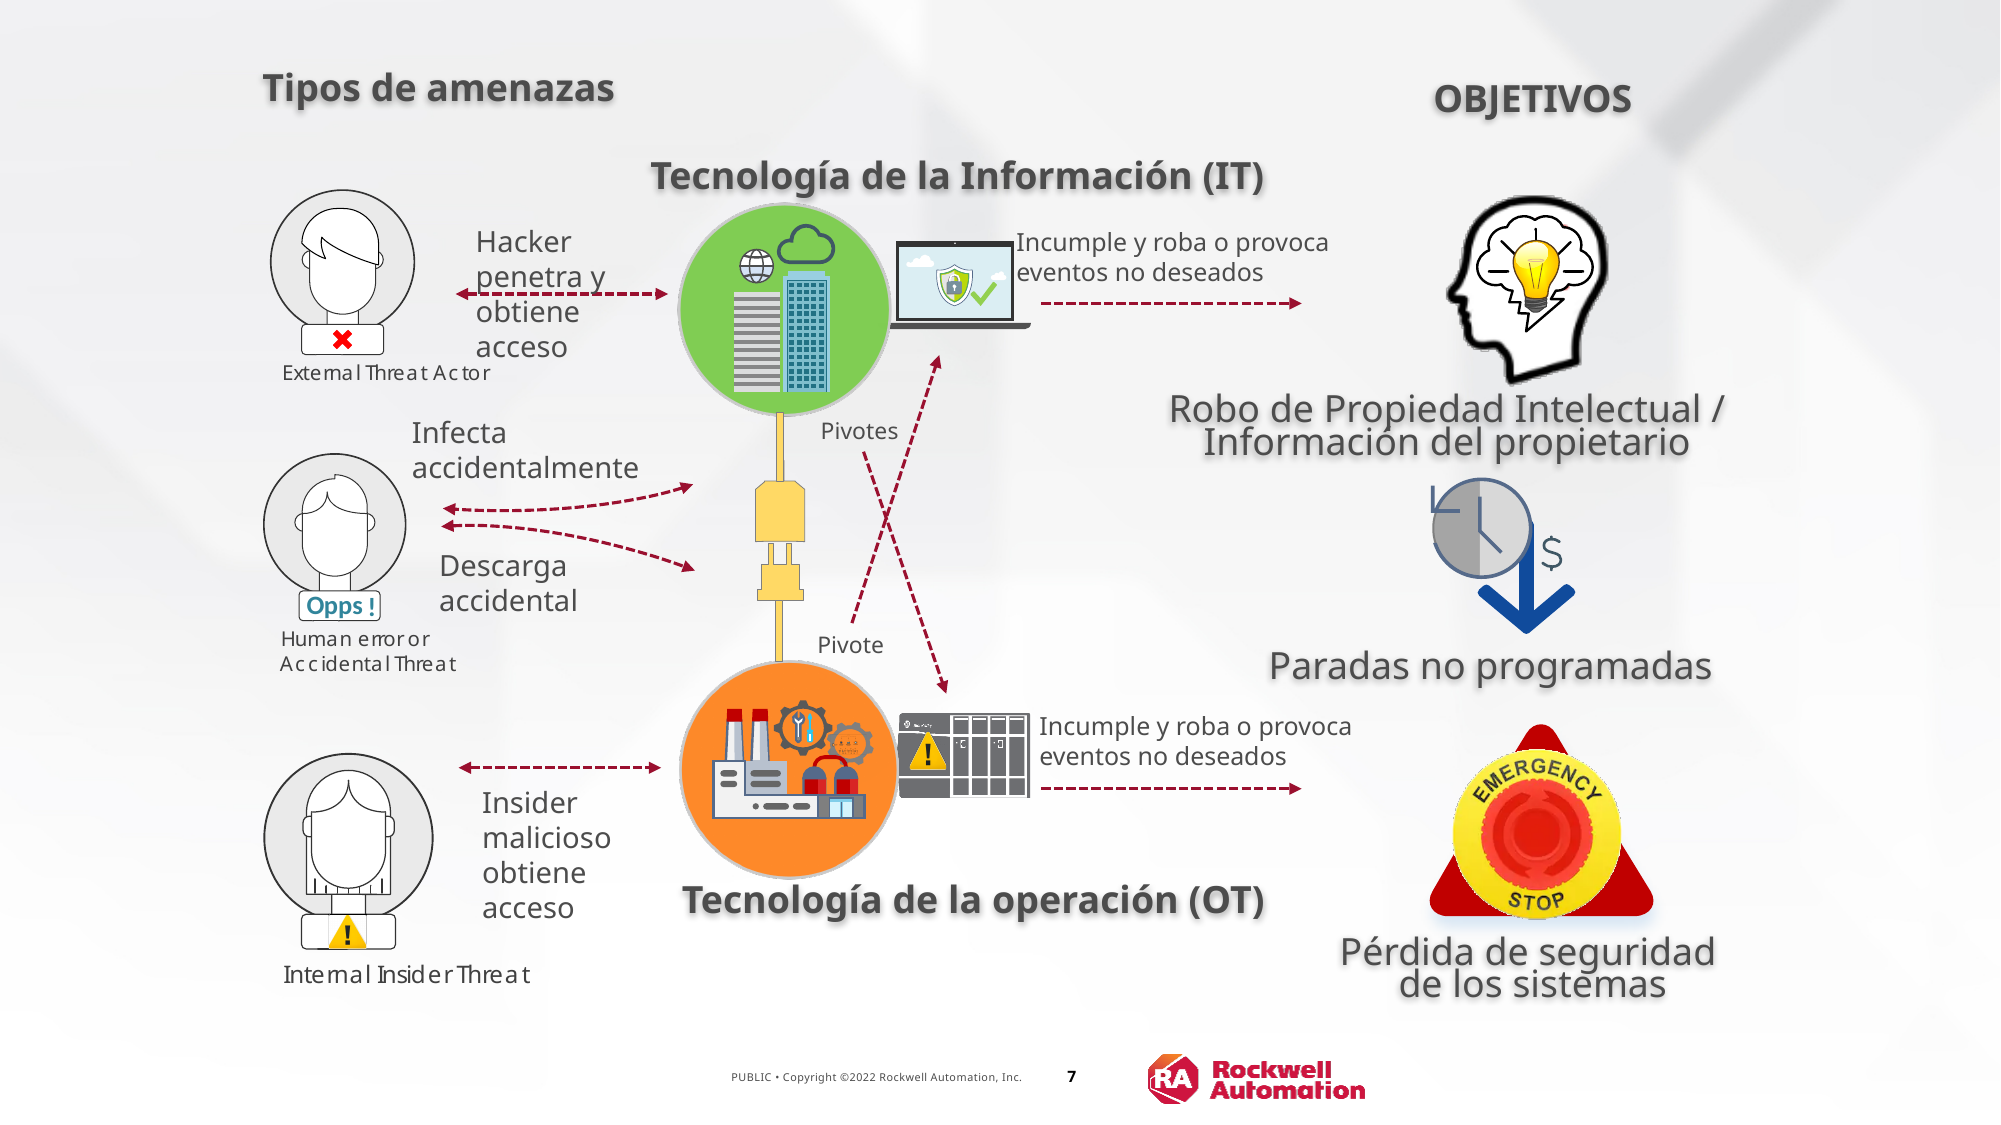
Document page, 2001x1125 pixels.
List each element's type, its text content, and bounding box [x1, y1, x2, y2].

text_box Robo de Propiedad Intelectual / Información del propietario [1307, 378, 1697, 481]
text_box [396, 406, 689, 627]
text_box Hacker penetra y obtiene acceso [505, 303, 655, 353]
picture [1130, 1036, 1383, 1122]
text_box Incumple y roba o provoca eventos no deseados [1193, 219, 1392, 295]
picture [0, 0, 2001, 1125]
text_box Tipos de amenazas [339, 59, 539, 127]
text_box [674, 153, 1190, 418]
text_box Hacker penetra y obtiene acceso [505, 216, 655, 293]
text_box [249, 354, 858, 725]
text_box Incumple y roba o provoca eventos no deseados [1307, 702, 1415, 778]
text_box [851, 425, 940, 624]
text_box Paradas no programadas [1429, 644, 1552, 704]
text_box Pérdida de seguridad de los sistemas [1393, 891, 1672, 1054]
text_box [1040, 303, 1302, 789]
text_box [676, 656, 1209, 931]
text_box Insider malicioso obtiene acceso [546, 777, 662, 932]
text_box OBJETIVOS [1419, 56, 1646, 152]
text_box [863, 452, 947, 655]
